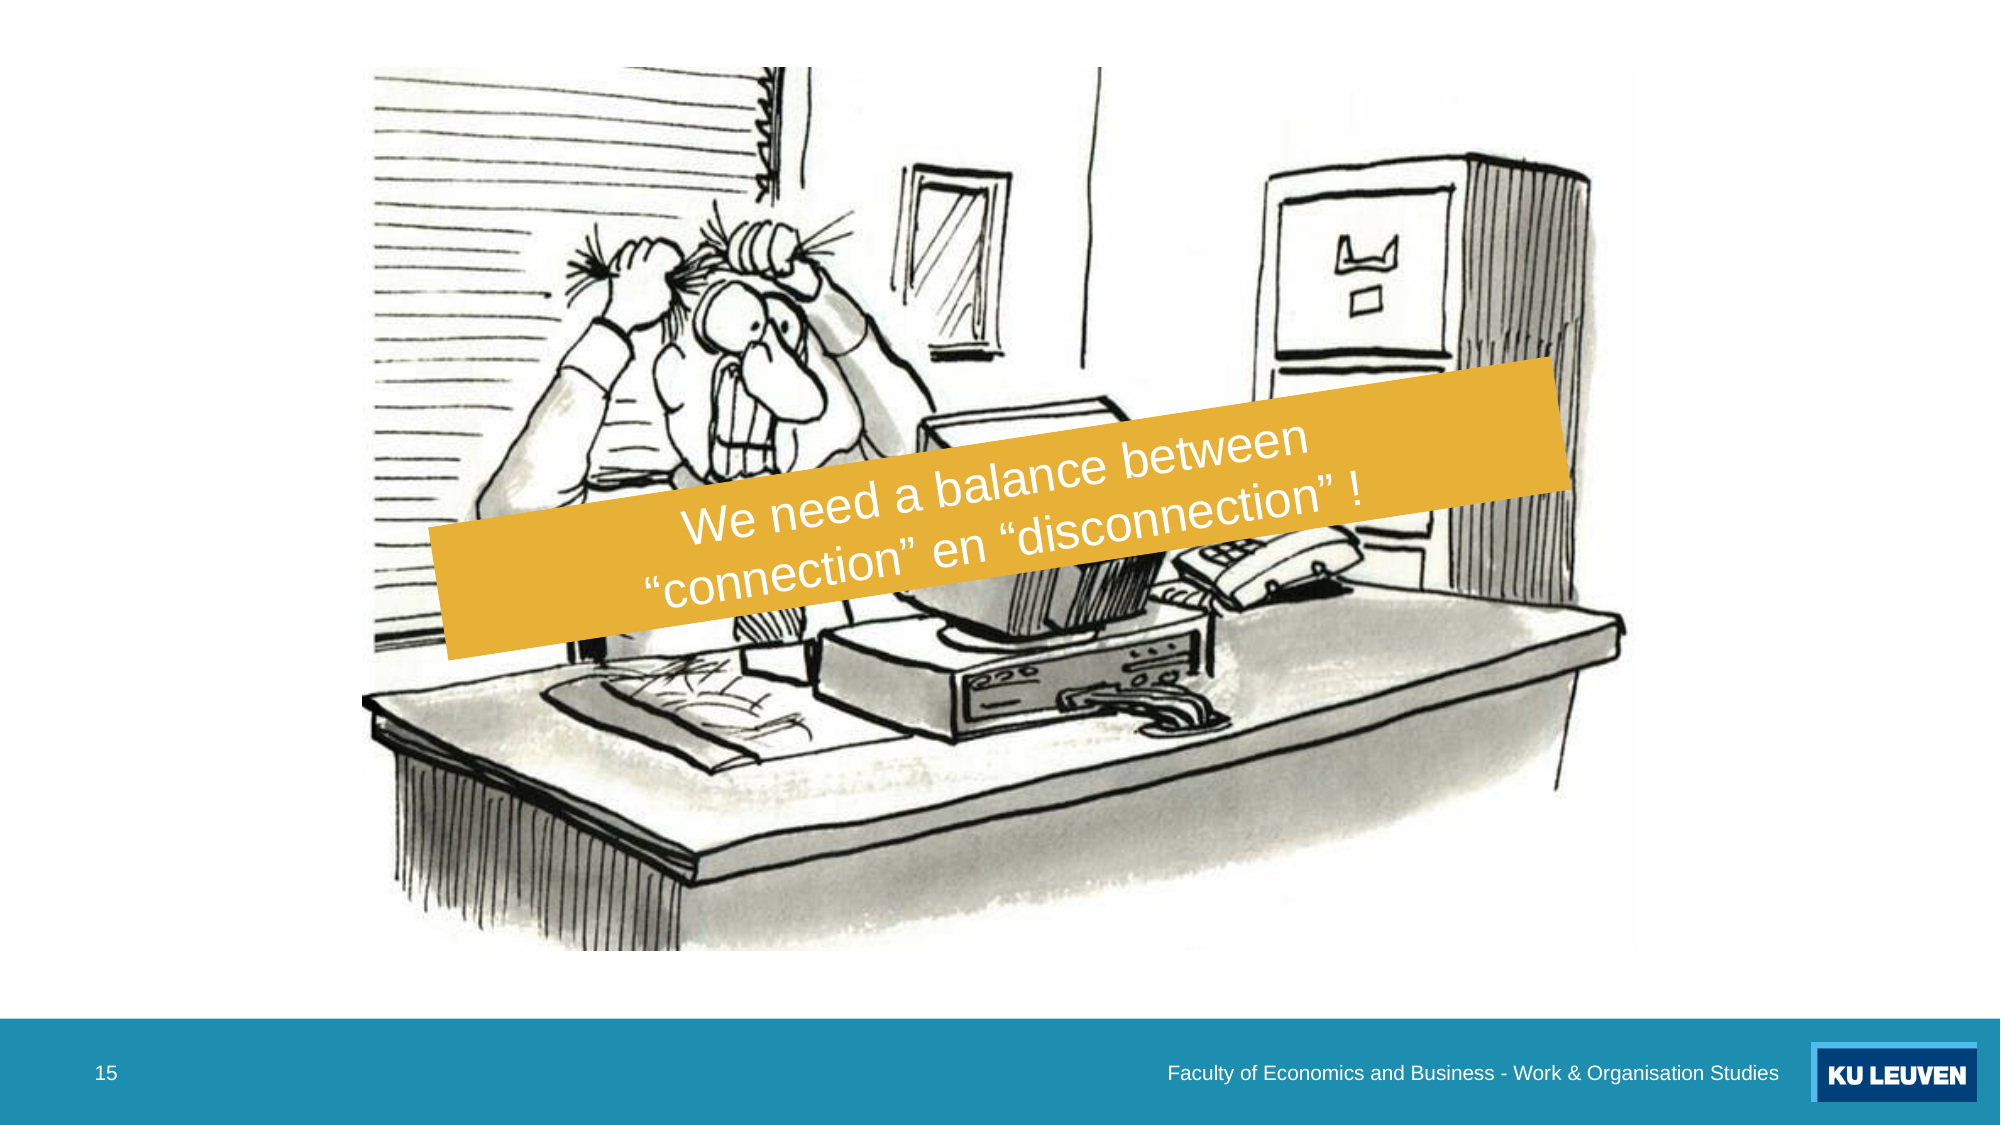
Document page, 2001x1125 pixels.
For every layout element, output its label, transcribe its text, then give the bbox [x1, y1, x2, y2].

picture [362, 67, 1638, 951]
footer Faculty of Economics and Business - Work & Organisation Studies [989, 1018, 1809, 1125]
picture [1811, 1042, 1977, 1102]
slide_number 15 [94, 1018, 201, 1125]
